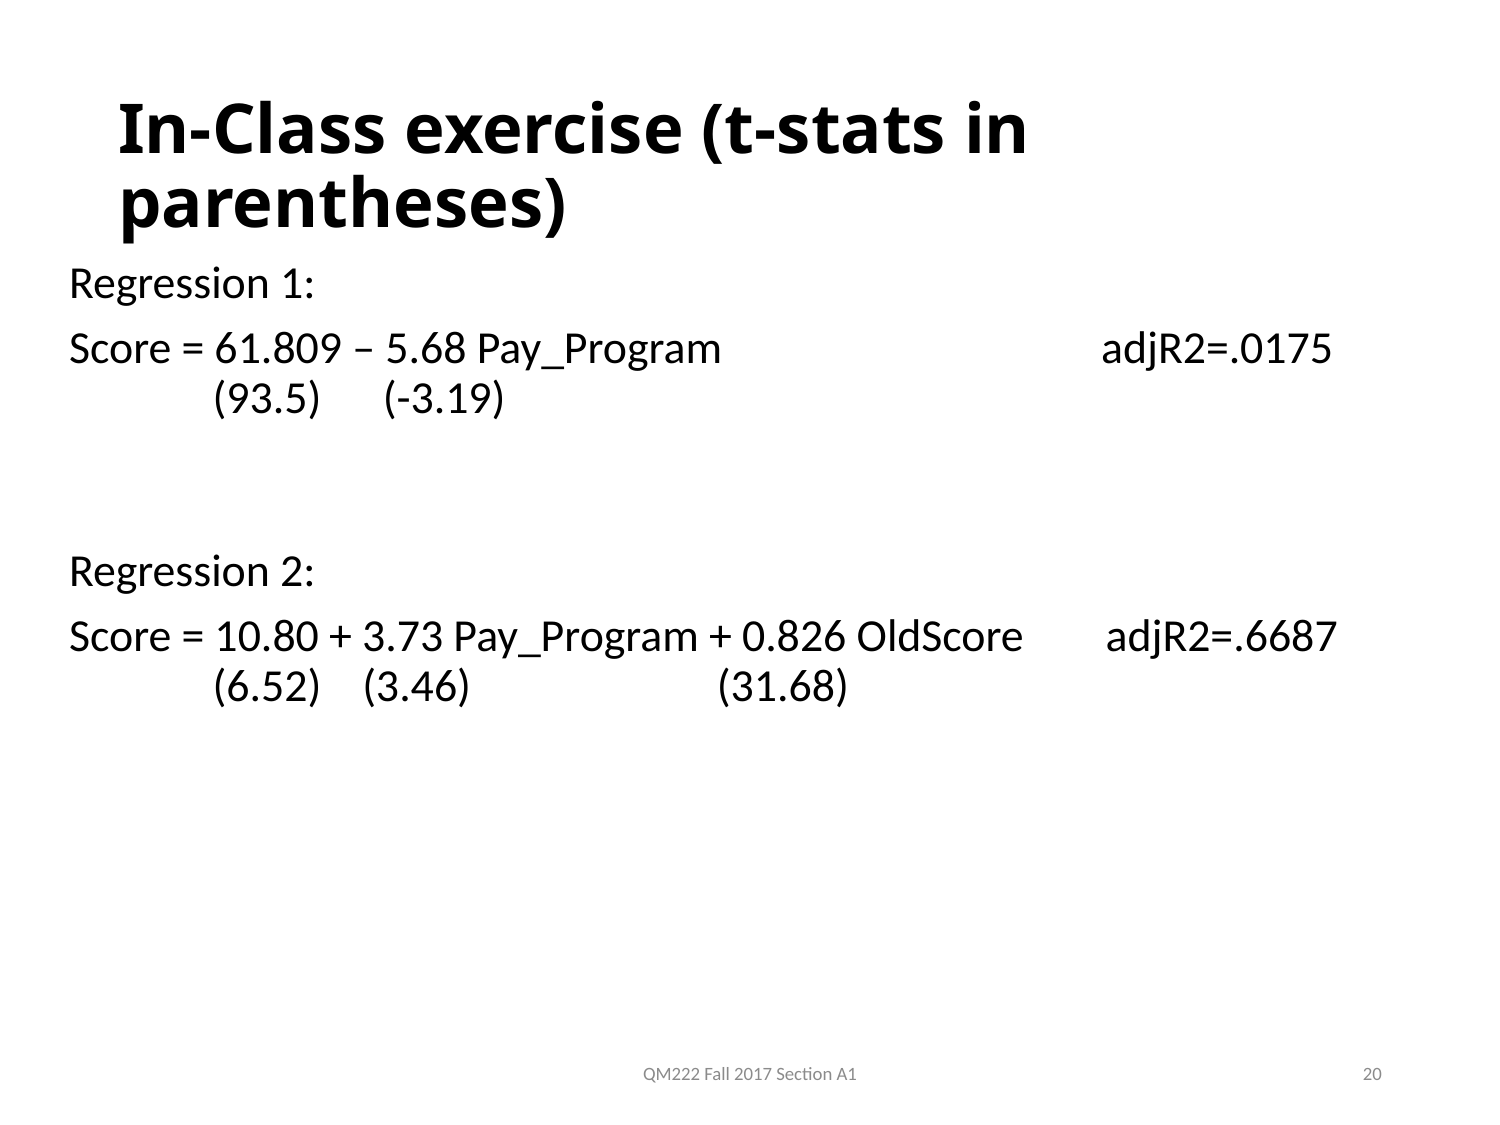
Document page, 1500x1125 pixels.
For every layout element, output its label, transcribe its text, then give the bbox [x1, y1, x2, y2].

footer QM222 Fall 2017 Section A1 [496, 1042, 1004, 1103]
slide_number 20 [1059, 1042, 1397, 1103]
title In-Class exercise (t-stats in parentheses) [103, 59, 1397, 251]
list Regression 1: Score = 61.809 – 5.68 Pay_Program adjR2=.0175 (93.5) (-3.19) Regression 2: Score = 10.80 + 3.73 Pay_Program + 0.826 OldScore adjR2=.6687 (6.52) (3.46) (31.68) [54, 251, 1432, 1028]
